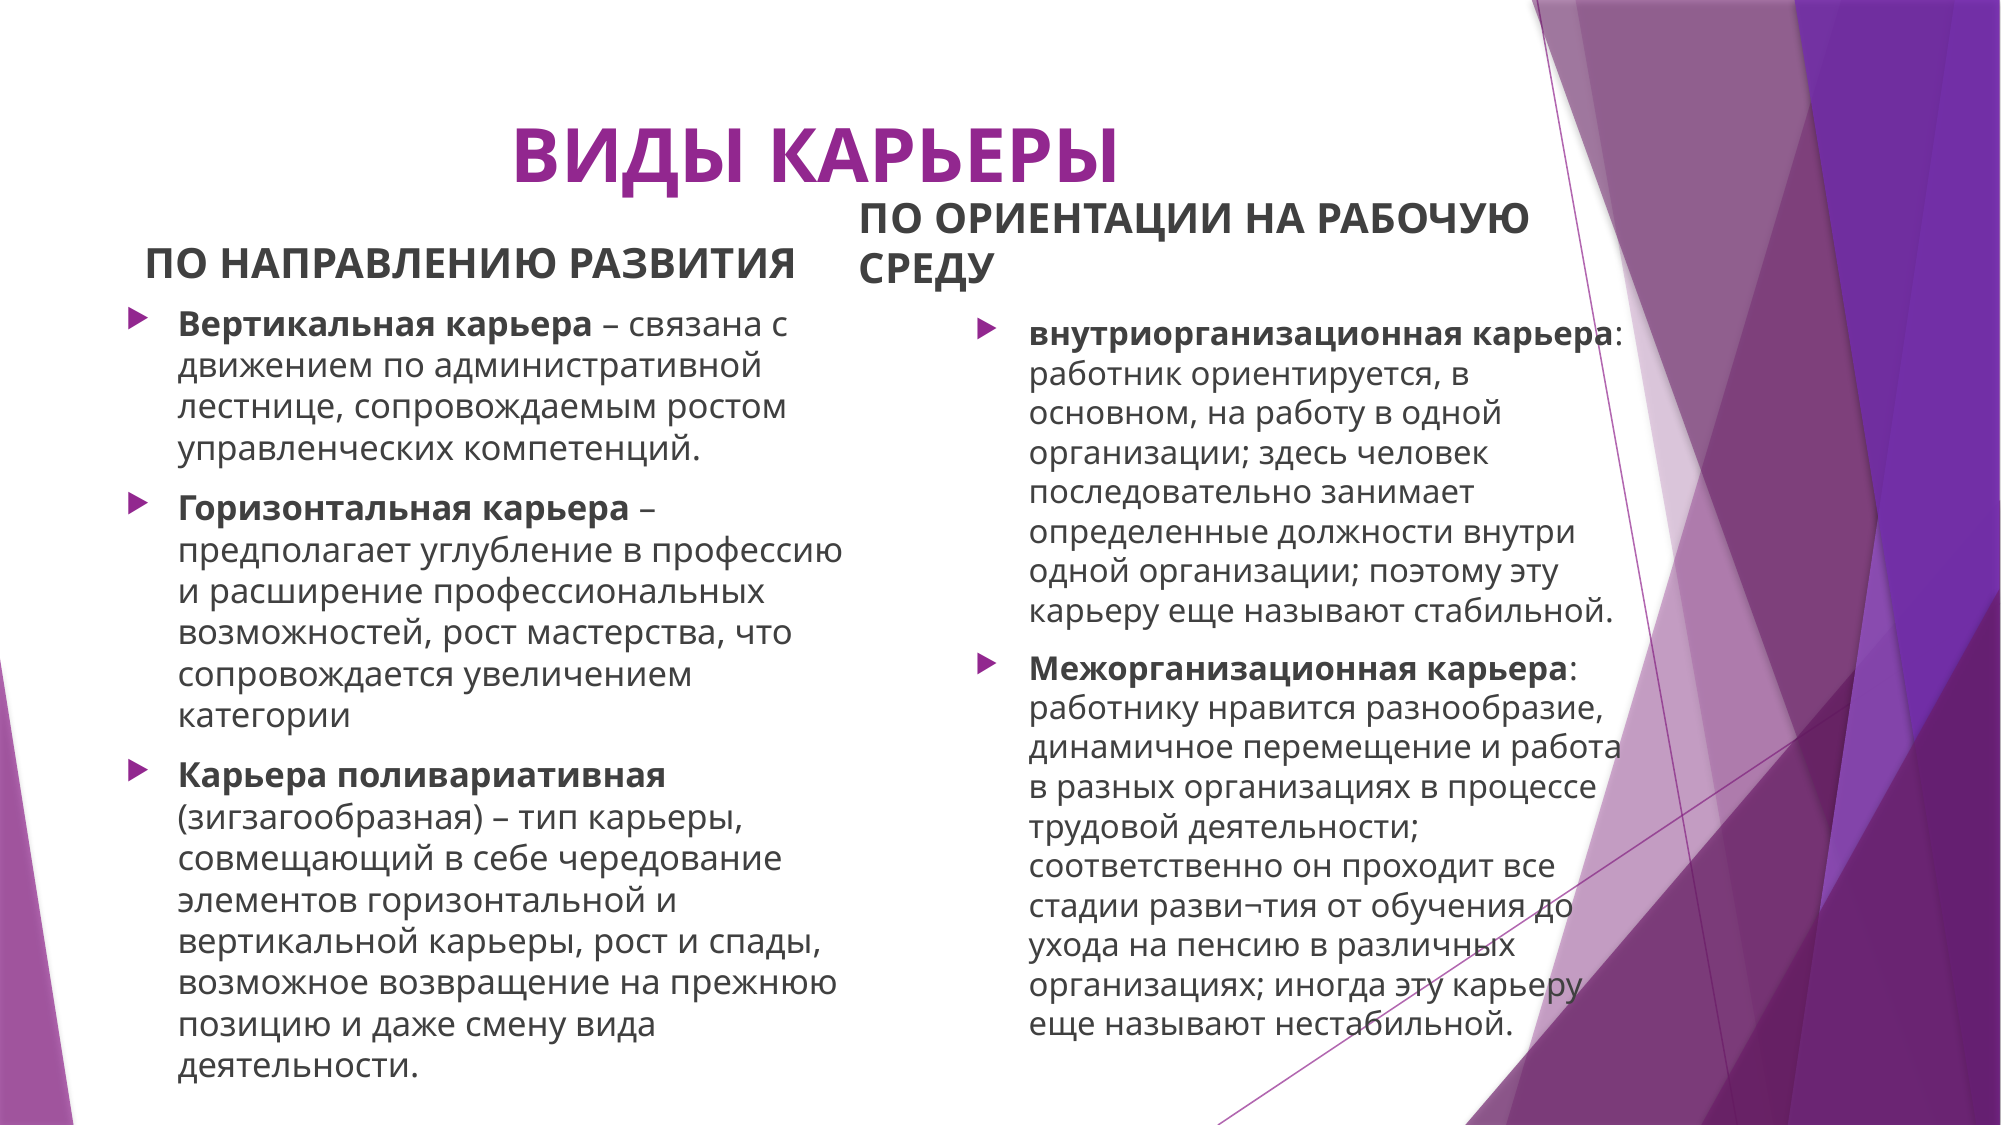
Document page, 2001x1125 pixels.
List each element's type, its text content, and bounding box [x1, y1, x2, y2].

title ВИДЫ КАРЬЕРЫ [111, 99, 1522, 231]
list ПО НАПРАВЛЕНИЮ РАЗВИТИЯ [129, 199, 817, 294]
list внутриорганизационная карьера: работник ориентируется, в основном, на работу в одной организации; здесь человек последовательно занимает определенные должности внутри одной организации; поэтому эту карьеру еще называют стабильной. Межорганизационная карьера: работнику нравится разнообразие, динамичное перемещение и работа в разных организациях в процессе трудовой деятельности; соответственно он проходит все стадии разви¬тия от обучения до ухода на пенсию в различных организациях; иногда эту карьеру еще называют нестабильной. [960, 305, 1647, 1059]
list ПО ОРИЕНТАЦИИ НА РАБОЧУЮ СРЕДУ [843, 204, 1647, 300]
list Вертикальная карьера – связана с движением по административной лестнице, сопровождаемым ростом управленческих компетенций. Горизонтальная карьера – предполагает углубление в профессию и расширение профессиональных возможностей, рост мастерства, что сопровождается увеличением категории Карьера поливариативная (зигзагообразная) – тип карьеры, совмещающий в себе чередование элементов горизонтальной и вертикальной карьеры, рост и спады, возможное возвращение на прежнюю позицию и даже смену вида деятельности. [110, 294, 884, 1096]
